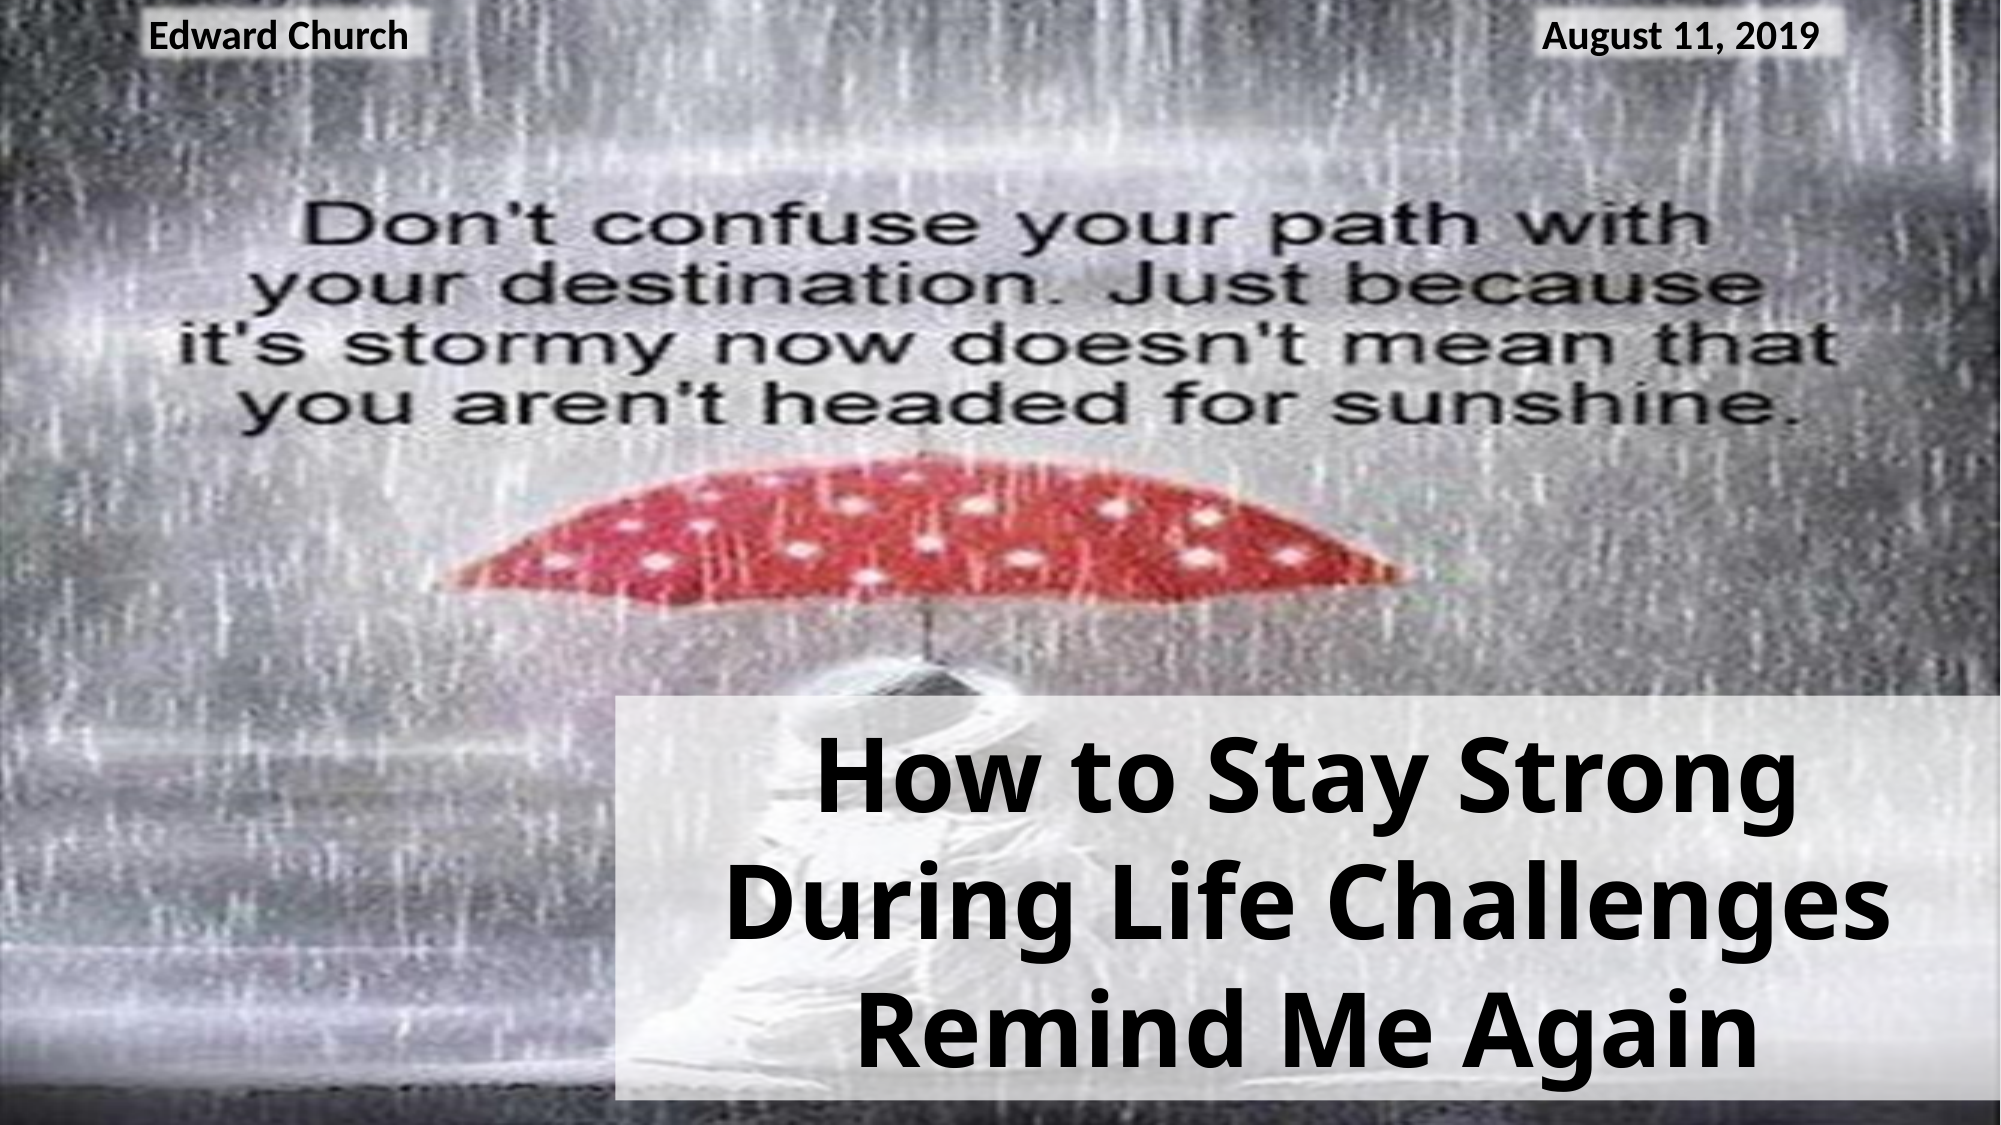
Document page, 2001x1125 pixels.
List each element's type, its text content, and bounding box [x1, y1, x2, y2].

picture [0, 0, 2001, 1125]
text_box August 11, 2019 [1541, 14, 1840, 51]
title How to Stay Strong During Life Challenges Remind Me Again [615, 695, 2000, 1101]
text_box Edward Church [148, 14, 423, 51]
